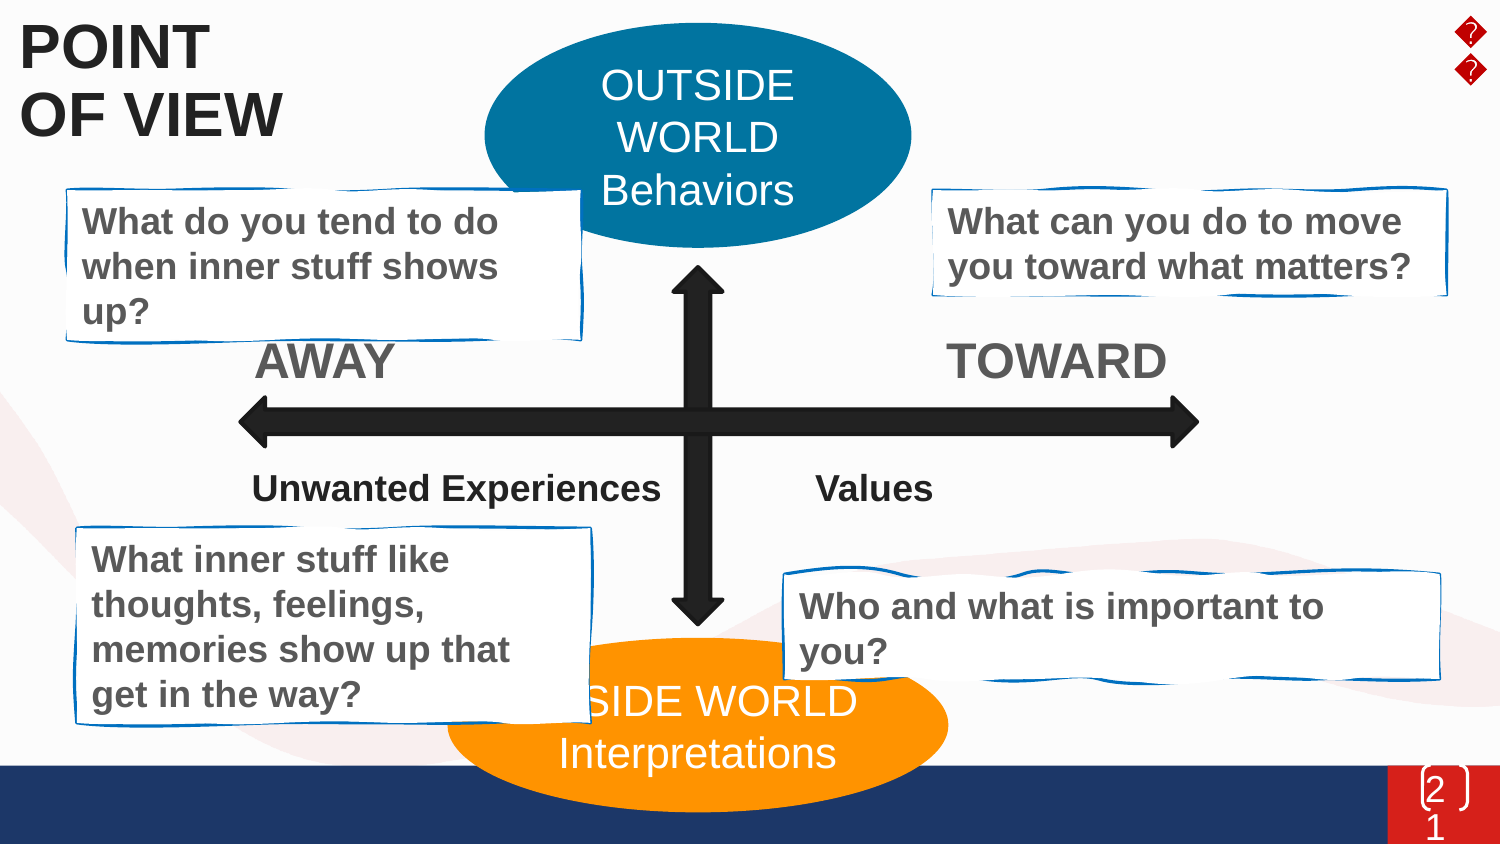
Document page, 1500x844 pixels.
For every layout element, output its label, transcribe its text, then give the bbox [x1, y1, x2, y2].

text_box [238, 397, 1200, 449]
text_box Unwanted Experiences [206, 456, 708, 516]
text_box TOWARD [931, 321, 1183, 397]
slide_number 21 [1420, 763, 1470, 812]
text_box Values [733, 456, 949, 516]
text_box POINT OF VIEW [8, 25, 349, 139]
text_box OUTSIDE WORLD Behaviors [482, 20, 914, 250]
text_box Who and what is important to you? [783, 567, 1441, 685]
text_box AWAY [238, 340, 412, 397]
text_box 𝕄 [1440, 6, 1495, 96]
text_box INSIDE WORLD Interpretations [445, 635, 951, 815]
text_box What do you tend to do when inner stuff shows up? [65, 188, 583, 344]
text_box [671, 265, 725, 407]
text_box What can you do to move you toward what matters? [931, 187, 1448, 298]
text_box What inner stuff like thoughts, feelings, memories show up that get in the way? [74, 526, 593, 727]
text_box [671, 437, 725, 627]
